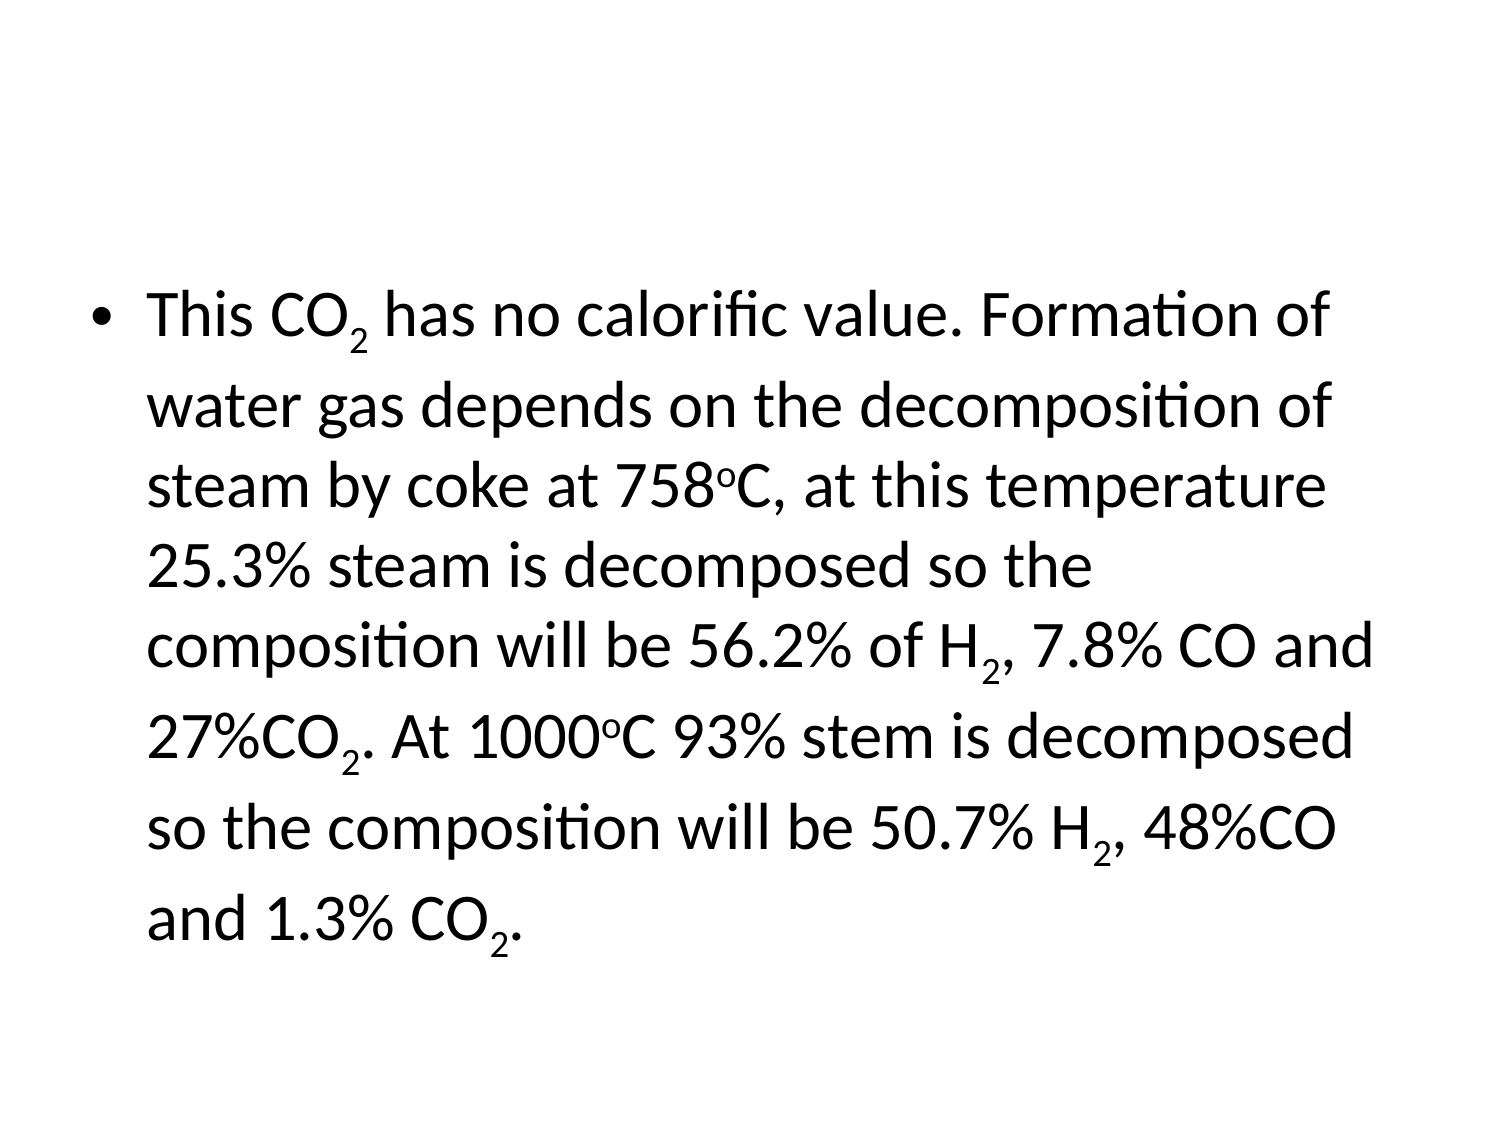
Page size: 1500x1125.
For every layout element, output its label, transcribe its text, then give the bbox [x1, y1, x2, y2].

list This CO2 has no calorific value. Formation of water gas depends on the decomposition of steam by coke at 758oC, at this temperature 25.3% steam is decomposed so the composition will be 56.2% of H2, 7.8% CO and 27%CO2. At 1000oC 93% stem is decomposed so the composition will be 50.7% H2, 48%CO and 1.3% CO2. [75, 262, 1425, 1005]
